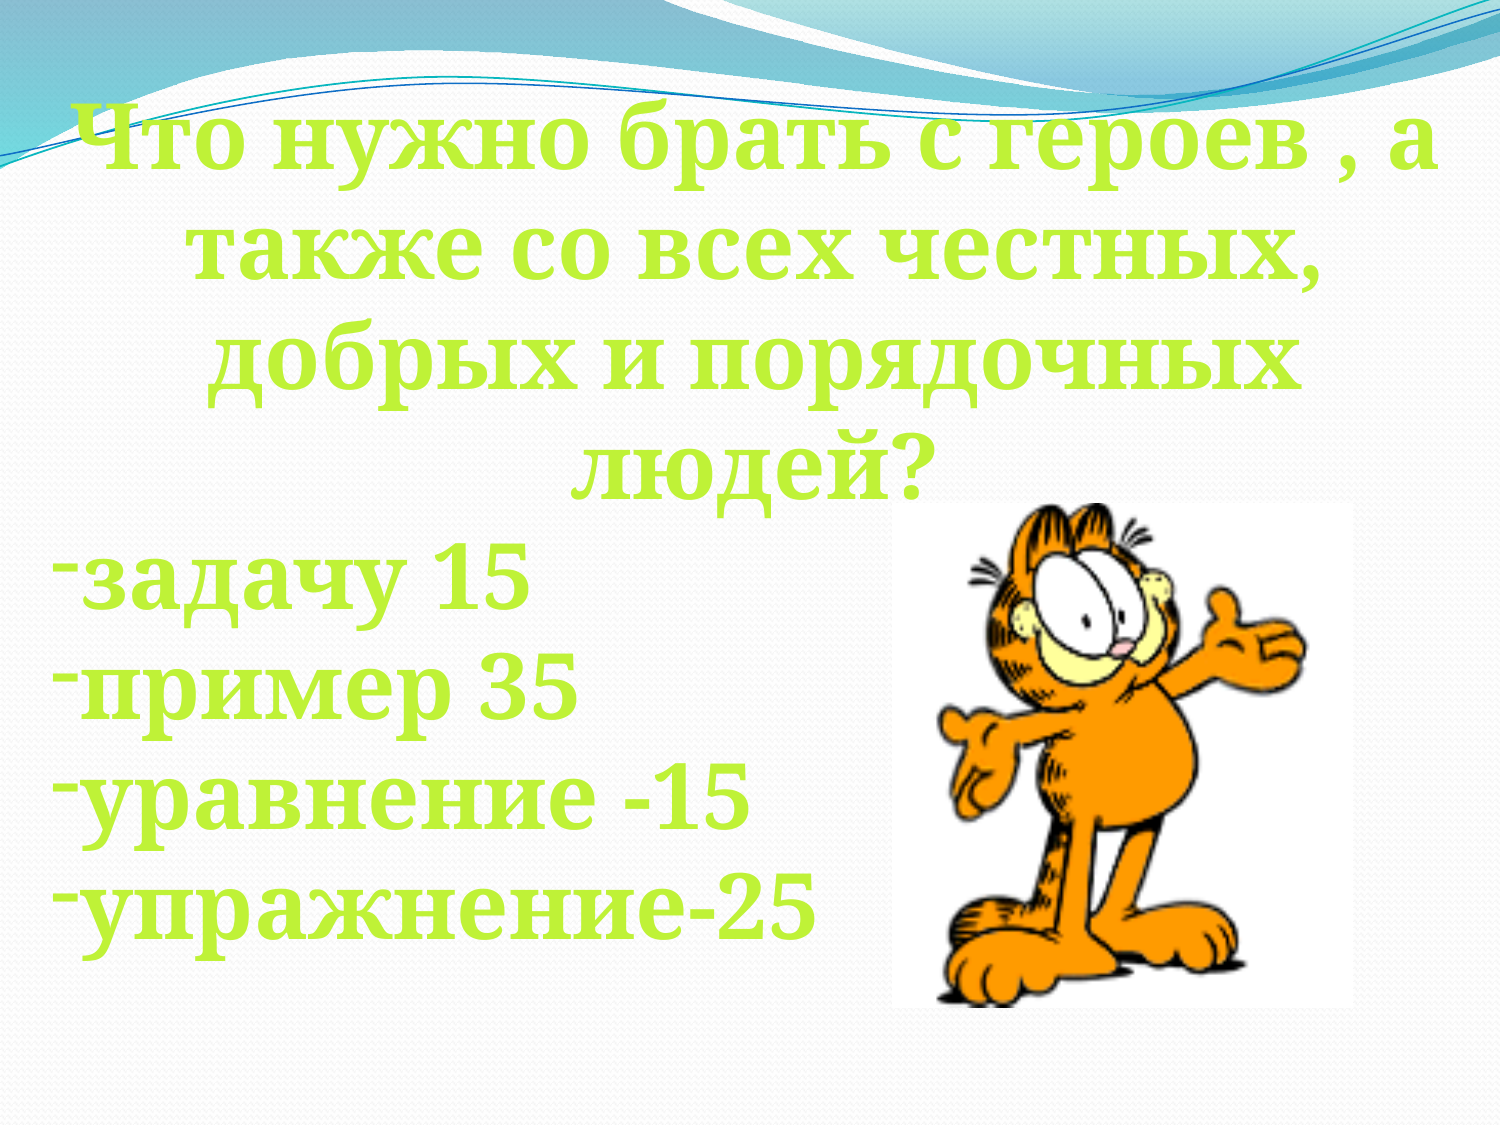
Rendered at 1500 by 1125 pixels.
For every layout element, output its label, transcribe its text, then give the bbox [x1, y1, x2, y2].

text_box Что нужно брать с героев , а также со всех честных, добрых и порядочных людей? задачу 15 пример 35 уравнение -15 упражнение-25 [35, 70, 1477, 965]
picture [892, 503, 1353, 1009]
